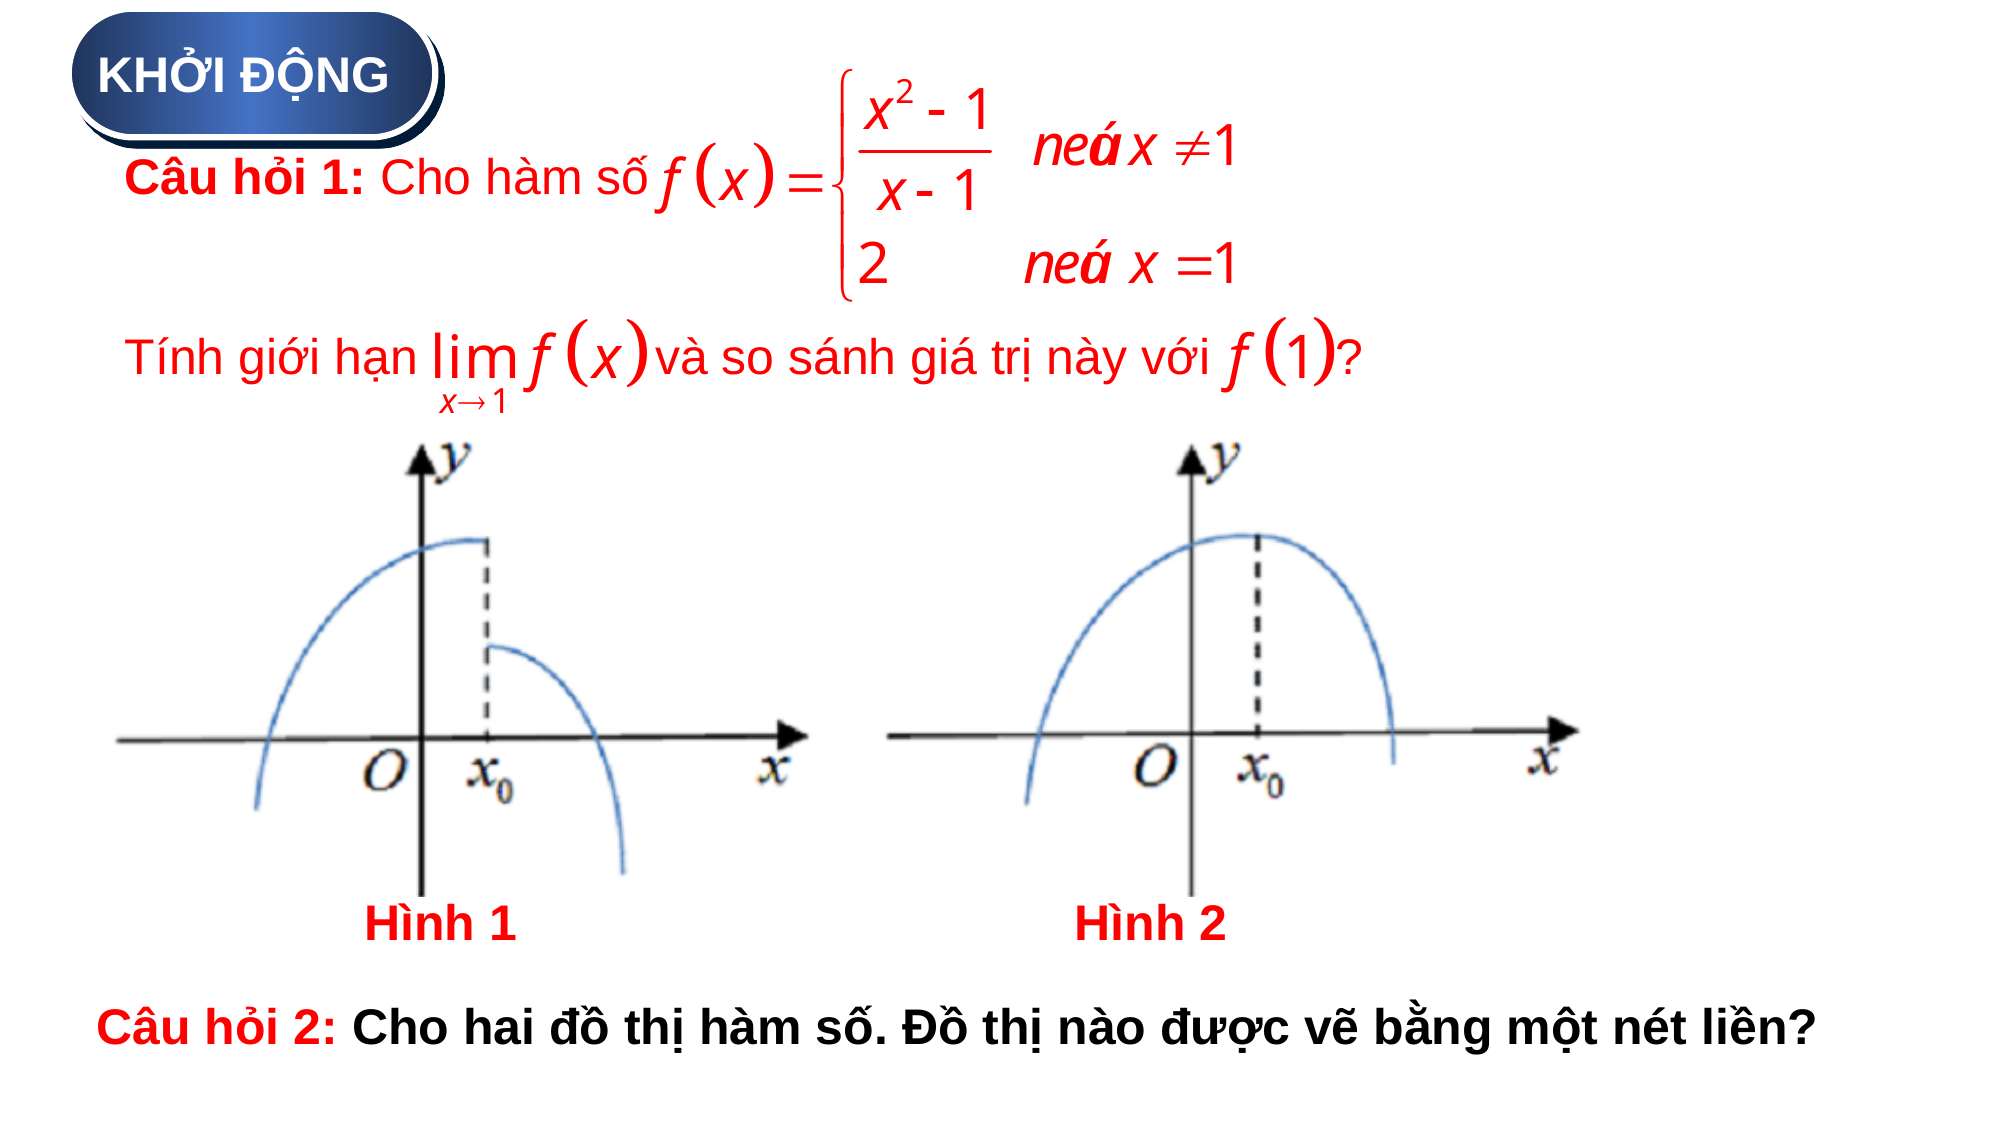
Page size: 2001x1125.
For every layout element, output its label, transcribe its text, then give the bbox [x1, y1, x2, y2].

text_box Hình 1 Hình 2 [349, 883, 1932, 959]
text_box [1210, 307, 1342, 419]
text_box Câu hỏi 1: Cho hàm số Tính giới hạn và so sánh giá trị này với ? [1247, 137, 1596, 393]
text_box Câu hỏi 1: Cho hàm số Tính giới hạn và so sánh giá trị này với ? [656, 315, 1210, 393]
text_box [421, 309, 656, 420]
picture [68, 420, 1669, 897]
text_box Câu hỏi 2: Cho hai đồ thị hàm số. Đồ thị nào được vẽ bằng một nét liền? [81, 987, 1919, 1063]
text_box KHỞI ĐỘNG [68, 8, 436, 138]
text_box Câu hỏi 1: Cho hàm số Tính giới hạn và so sánh giá trị này với ? [109, 137, 643, 393]
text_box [643, 56, 1247, 315]
